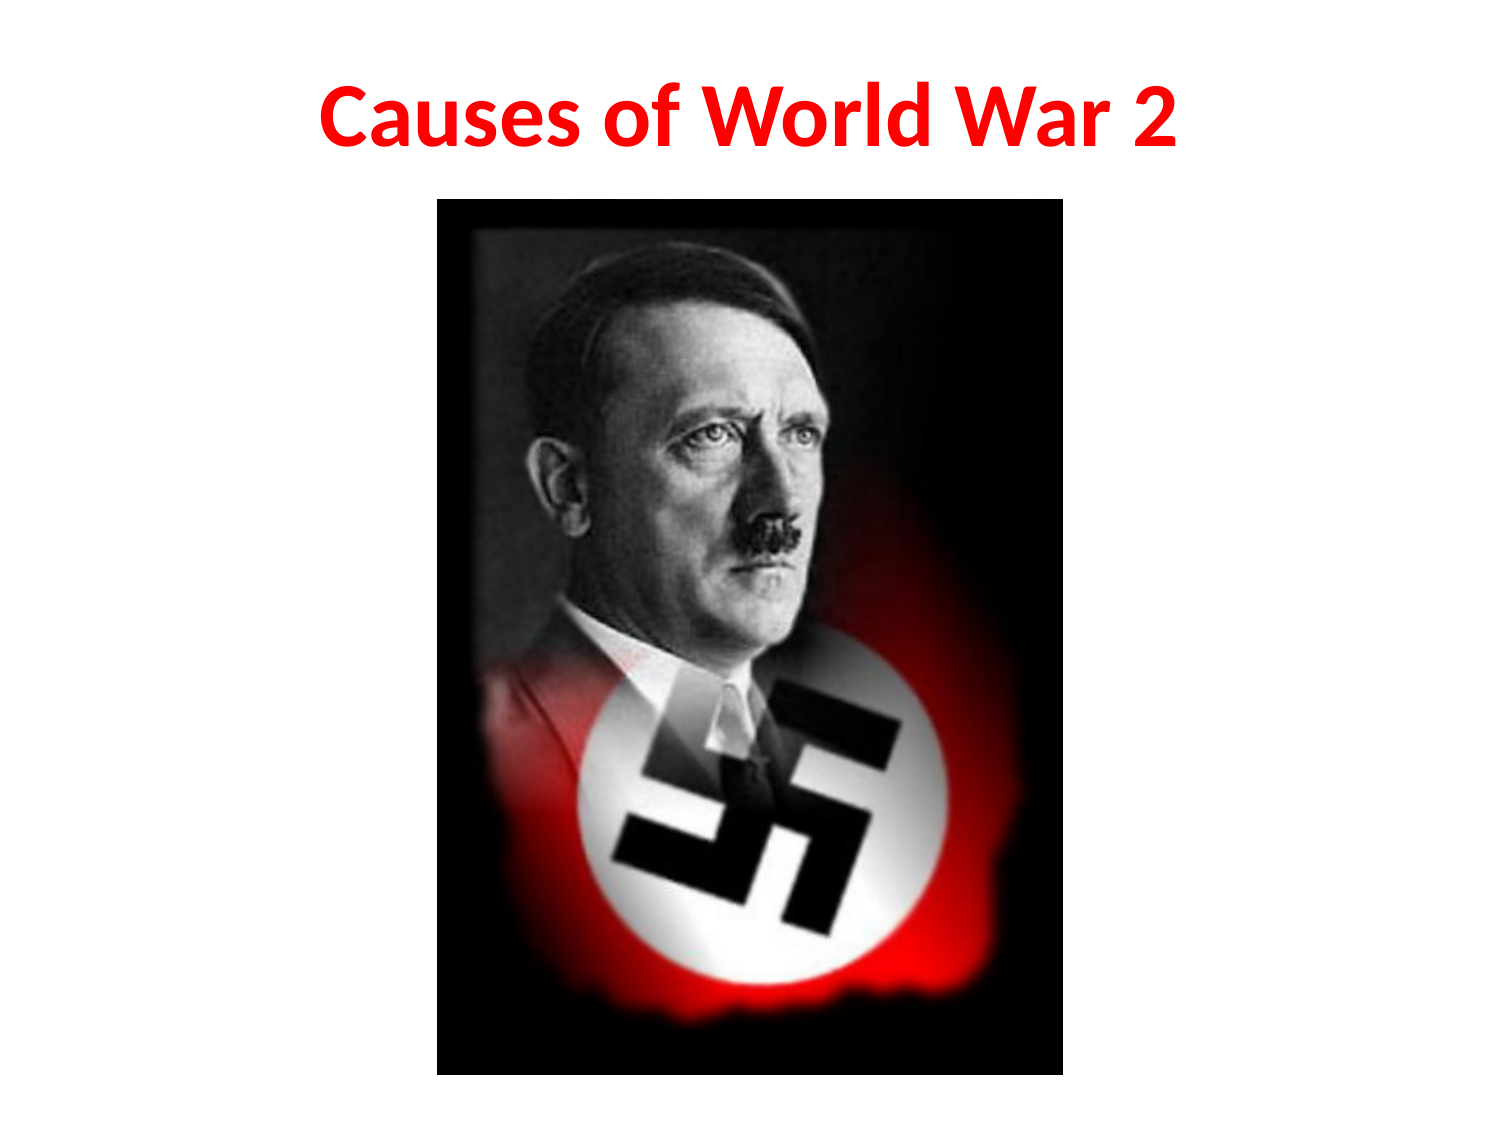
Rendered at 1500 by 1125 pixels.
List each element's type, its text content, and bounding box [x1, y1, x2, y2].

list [437, 199, 1063, 1076]
title Causes of World War 2 [75, 45, 1425, 175]
